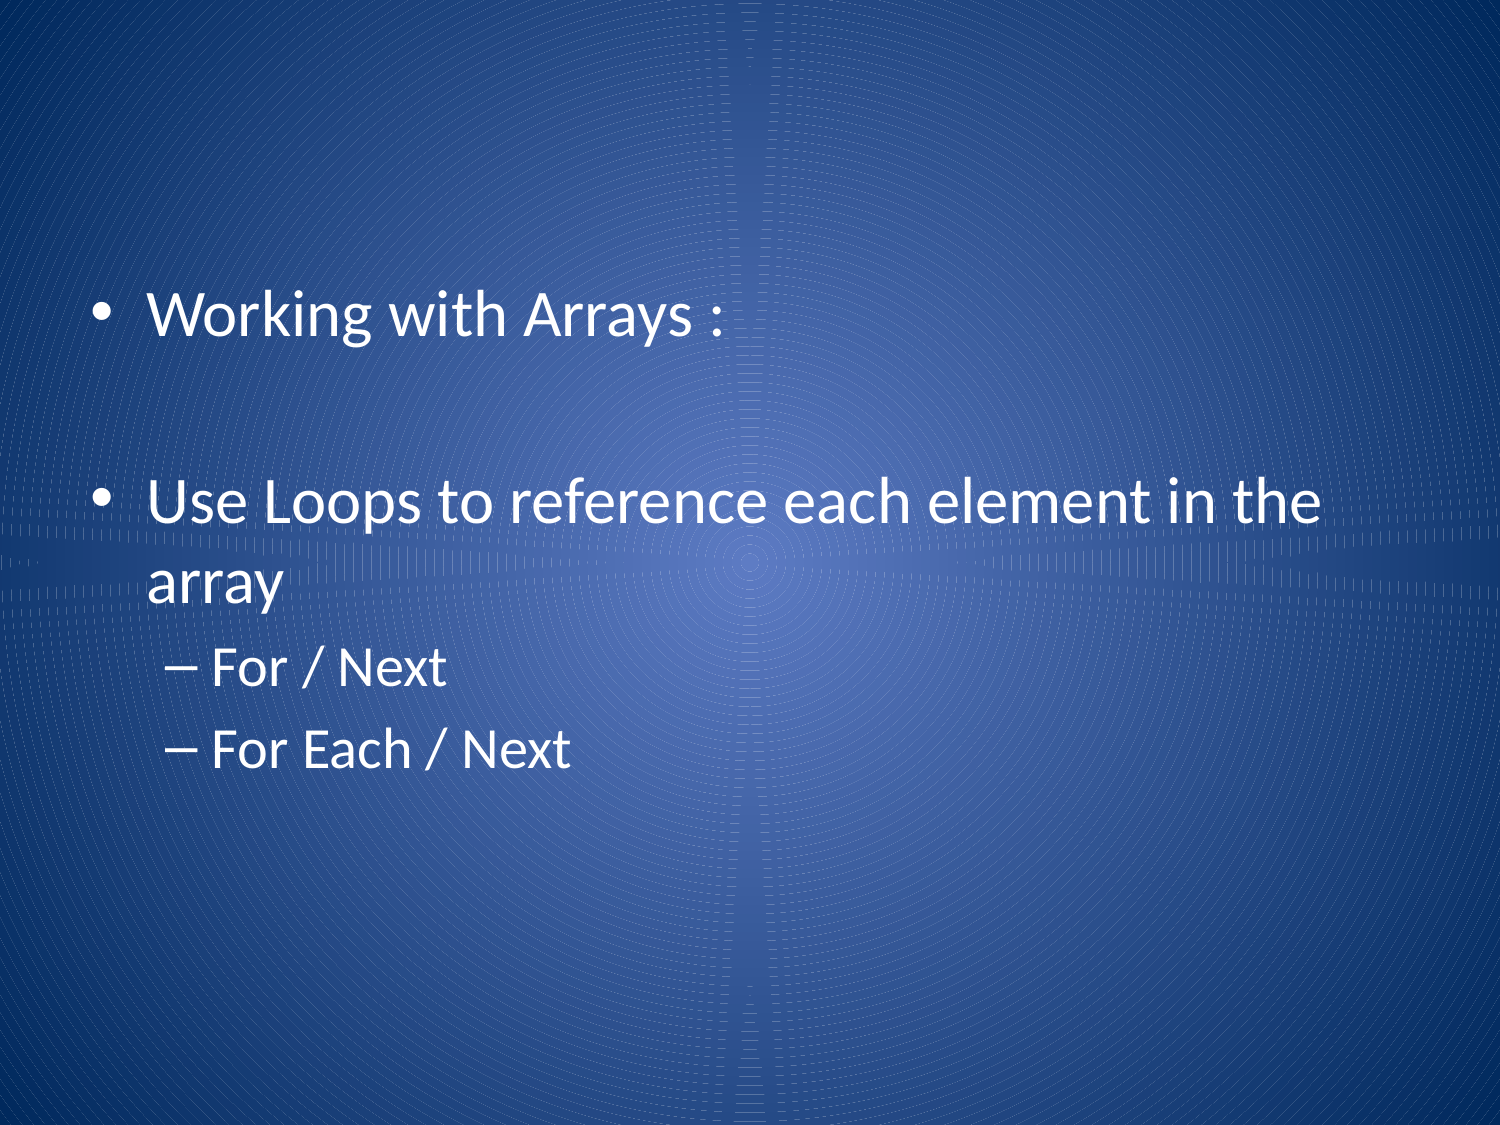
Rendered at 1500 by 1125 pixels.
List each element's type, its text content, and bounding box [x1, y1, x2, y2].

list Working with Arrays : Use Loops to reference each element in the array For / Next For Each / Next [75, 262, 1425, 1005]
